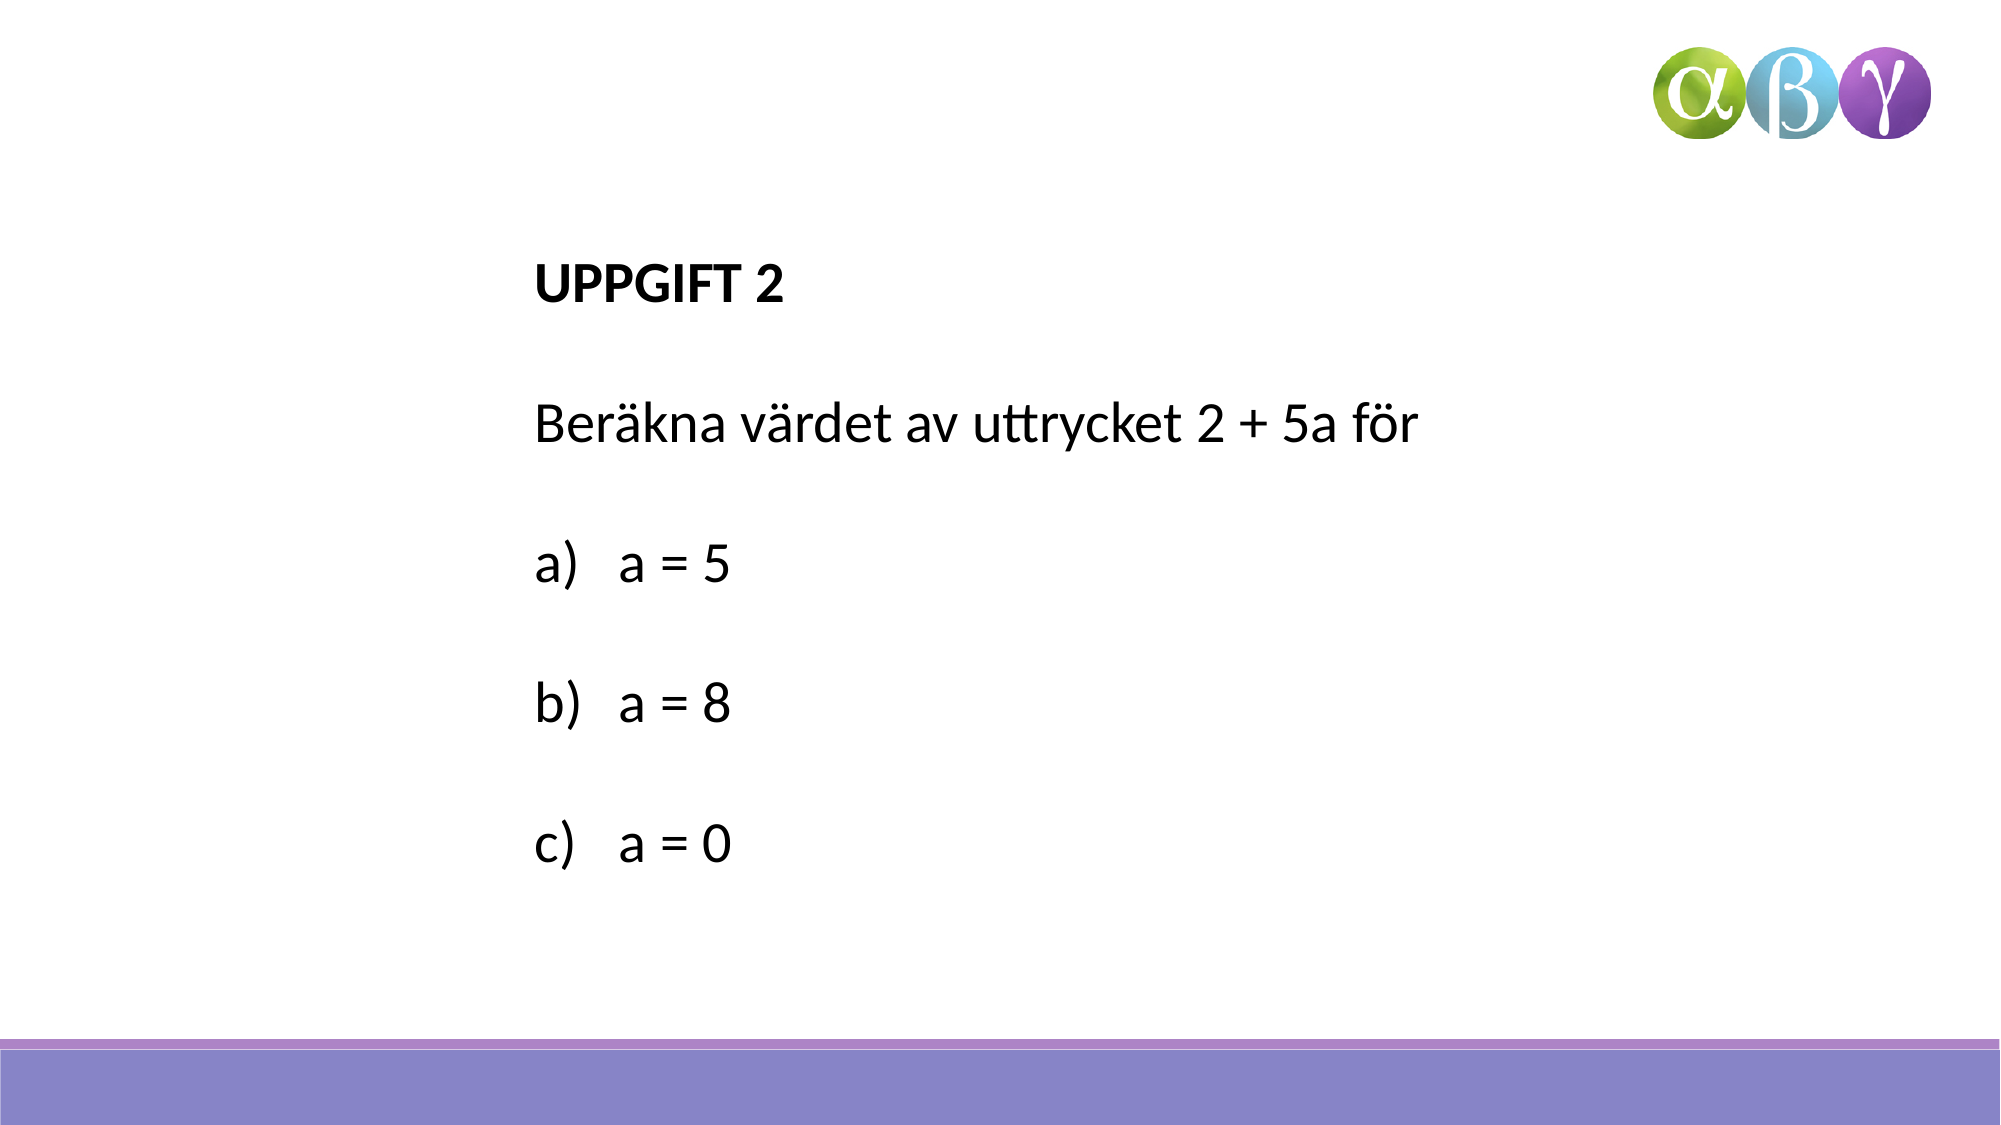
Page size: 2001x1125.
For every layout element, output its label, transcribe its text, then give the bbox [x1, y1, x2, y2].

picture [1652, 46, 1932, 140]
text_box UPPGIFT 2 Beräkna värdet av uttrycket 2 + 5a för a = 5 a = 8 a = 0 [519, 236, 1481, 882]
